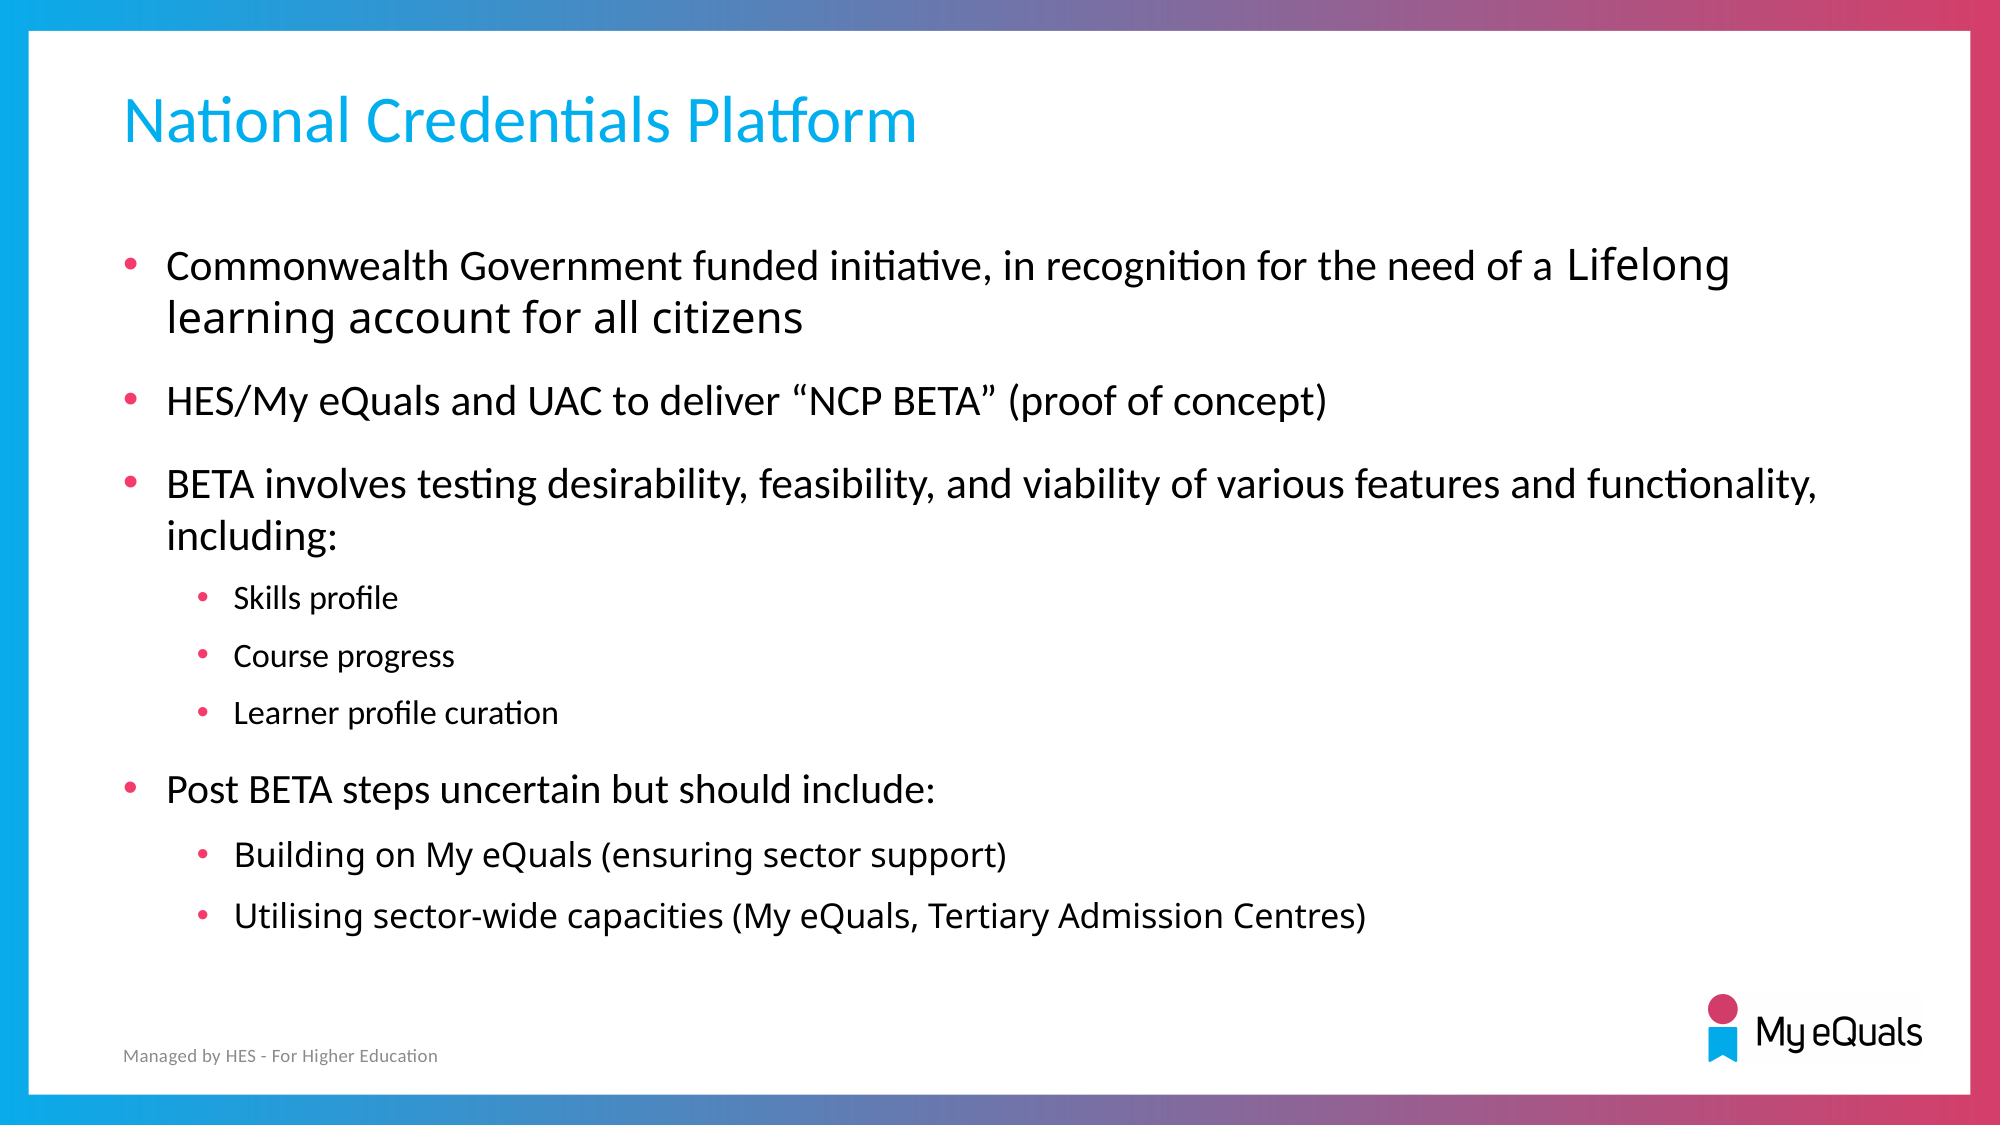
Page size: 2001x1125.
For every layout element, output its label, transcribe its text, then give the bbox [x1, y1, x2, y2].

picture [1708, 994, 1922, 1062]
footer Managed by HES - For Higher Education [108, 1024, 784, 1085]
picture [1713, 1056, 1733, 1062]
list Commonwealth Government funded initiative, in recognition for the need of a Lifelong learning account for all citizens HES/My eQuals and UAC to deliver “NCP BETA” (proof of concept) BETA involves testing desirability, feasibility, and viability of various features and functionality, including: Skills profile Course progress Learner profile curation Post BETA steps uncertain but should include: Building on My eQuals (ensuring sector support) Utilising sector-wide capacities (My eQuals, Tertiary Admission Centres) [108, 229, 1923, 946]
title National Credentials Platform [108, 77, 1923, 229]
